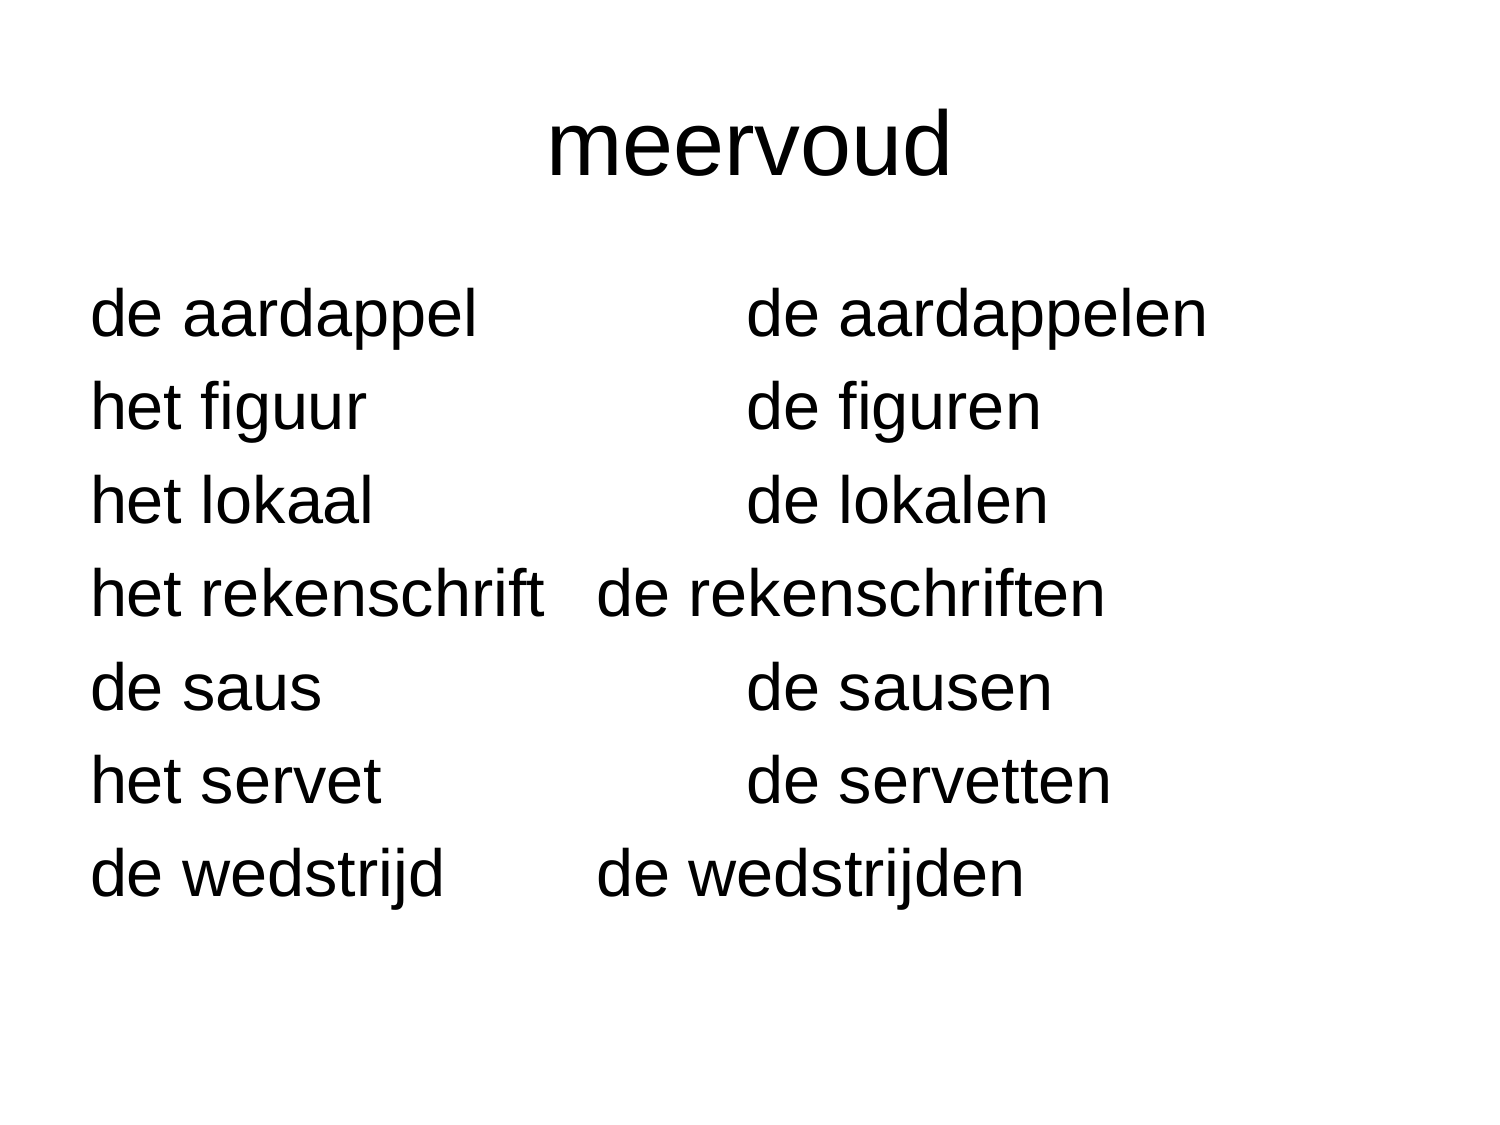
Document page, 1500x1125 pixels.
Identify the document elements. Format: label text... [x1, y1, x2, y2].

list de aardappel de aardappelen het figuur de figuren het lokaal de lokalen het rekenschrift de rekenschriften de saus de sausen het servet de servetten de wedstrijd de wedstrijden [74, 262, 1426, 1006]
title meervoud [74, 44, 1426, 233]
